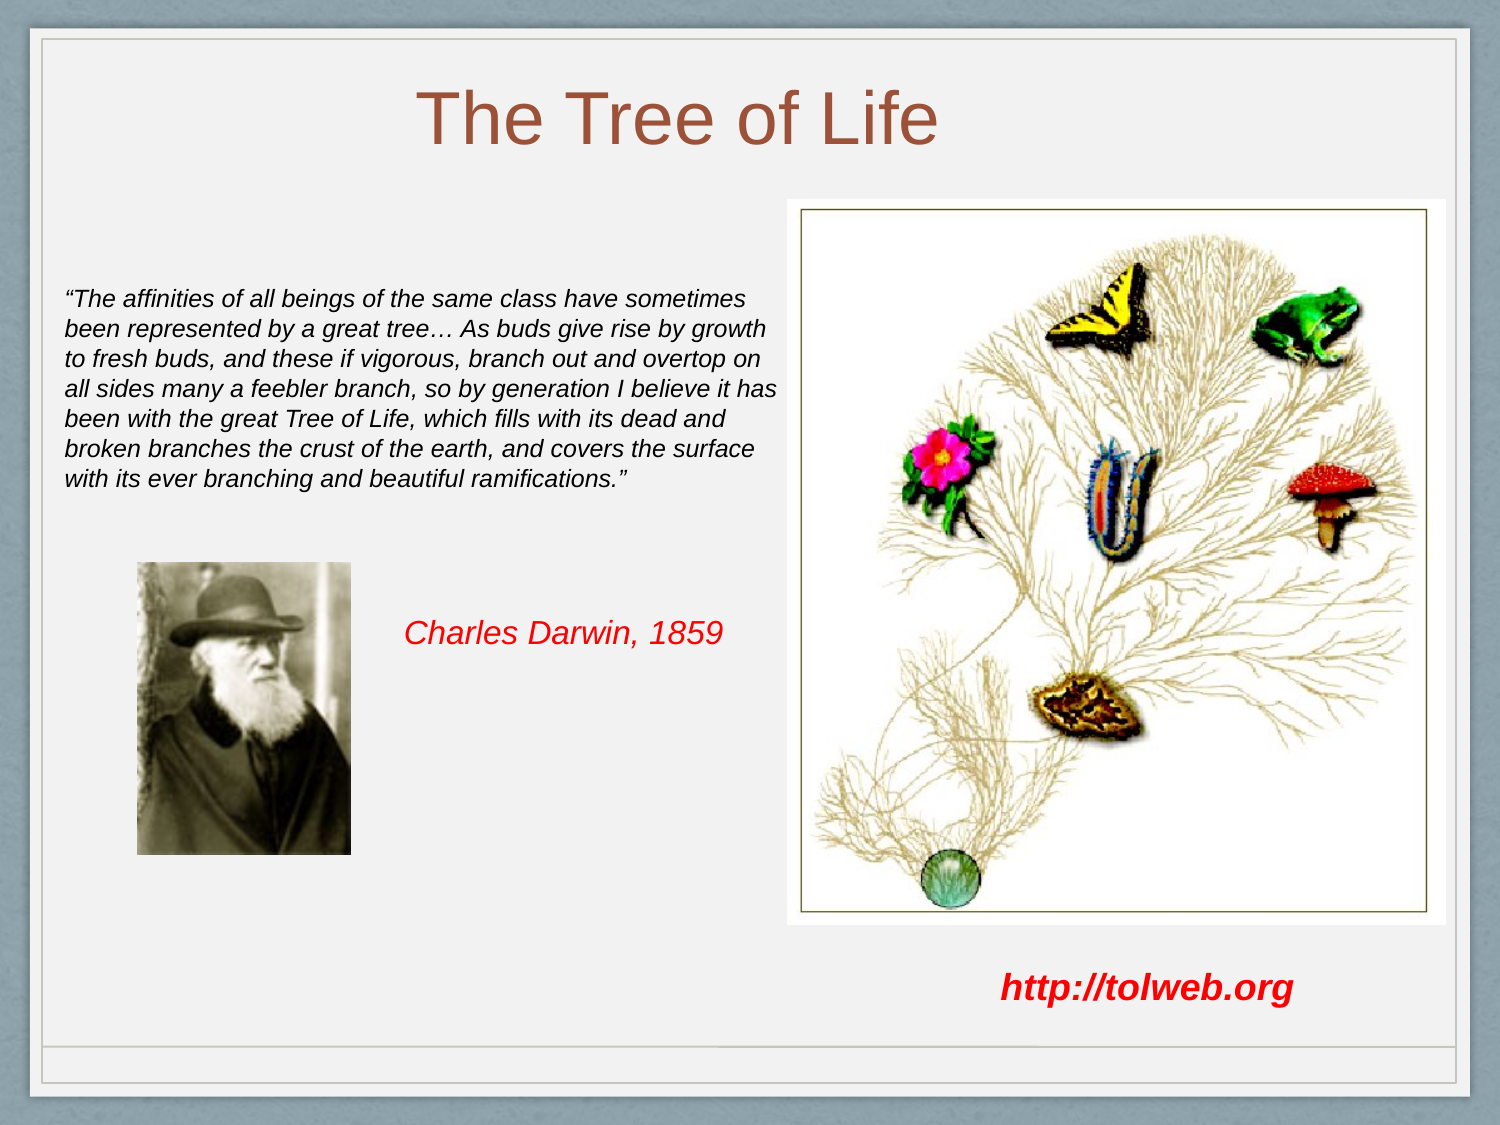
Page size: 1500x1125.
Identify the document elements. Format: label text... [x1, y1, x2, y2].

text_box Charles Darwin, 1859 [396, 603, 732, 659]
text_box http://tolweb.org [992, 955, 1303, 1016]
text_box The Tree of Life [408, 62, 949, 168]
picture [0, 0, 1500, 1125]
text_box “The affinities of all beings of the same class have sometimes been represented by a great tree… As buds give rise by growth to fresh buds, and these if vigorous, branch out and overtop on all sides many a feebler branch, so by generation I believe it has been with the great Tree of Life, which fills with its dead and broken branches the crust of the earth, and covers the surface with its ever branching and beautiful ramifications.” [57, 275, 780, 500]
